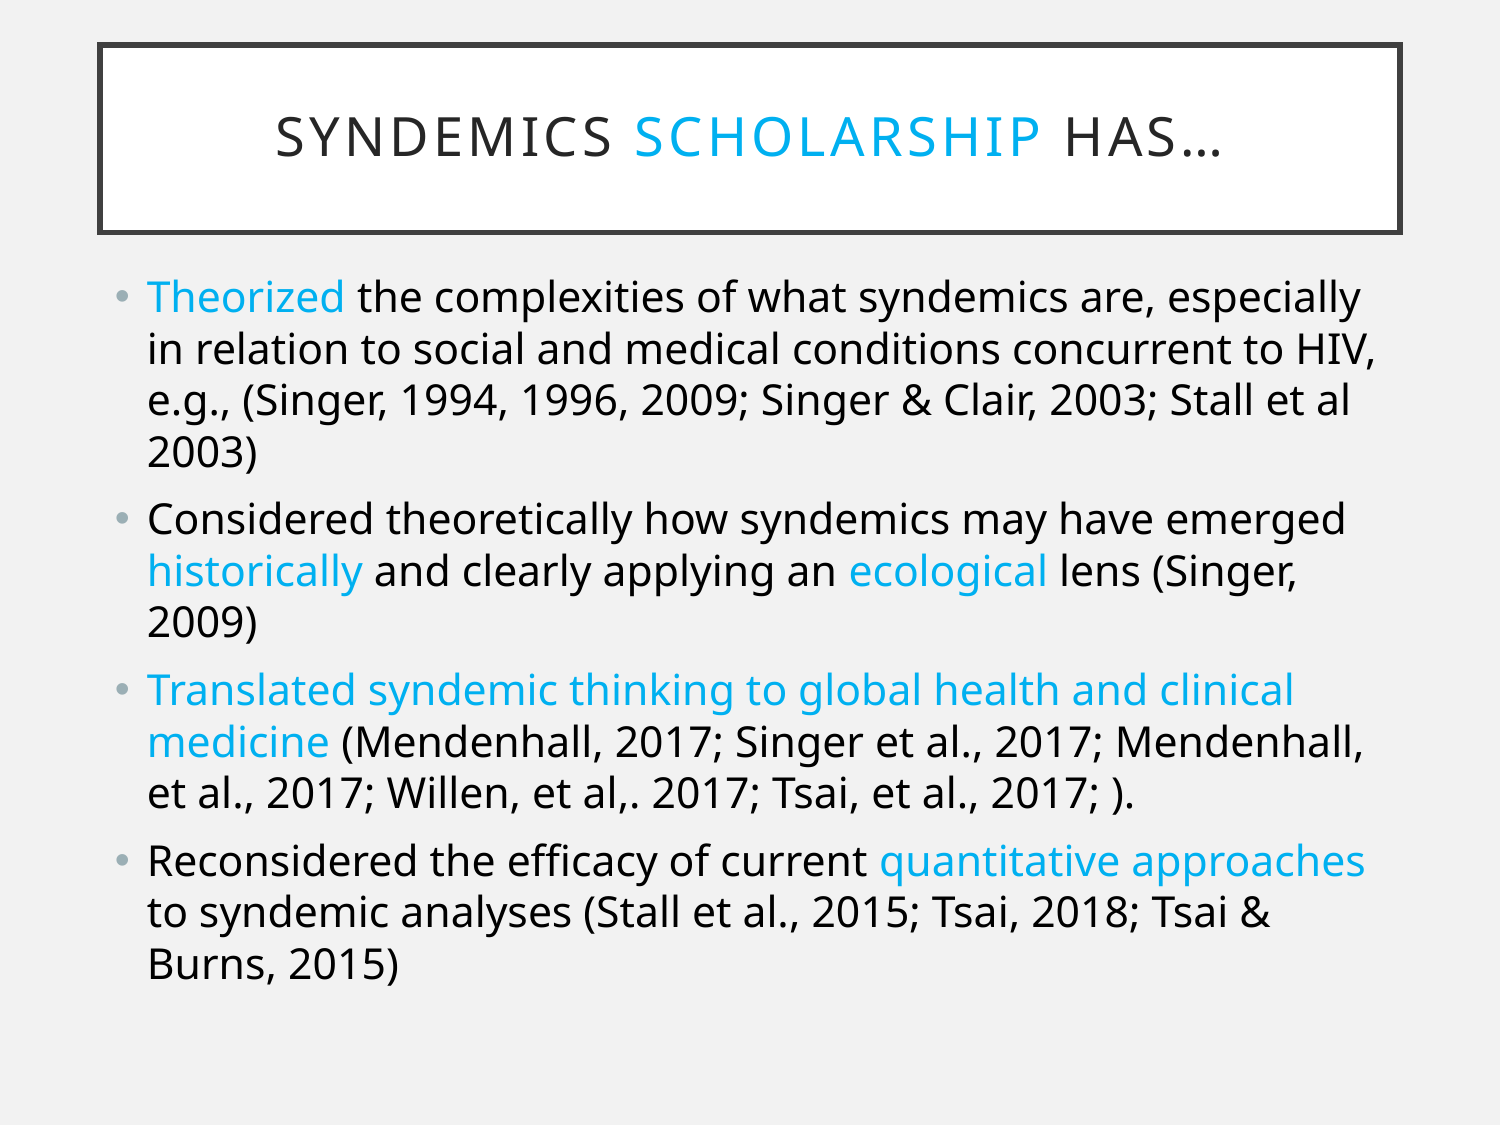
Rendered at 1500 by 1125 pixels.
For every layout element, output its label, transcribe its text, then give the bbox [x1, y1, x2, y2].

list Theorized the complexities of what syndemics are, especially in relation to social and medical conditions concurrent to HIV, e.g., (Singer, 1994, 1996, 2009; Singer & Clair, 2003; Stall et al 2003) Considered theoretically how syndemics may have emerged historically and clearly applying an ecological lens (Singer, 2009) Translated syndemic thinking to global health and clinical medicine (Mendenhall, 2017; Singer et al., 2017; Mendenhall, et al., 2017; Willen, et al,. 2017; Tsai, et al., 2017; ). Reconsidered the efficacy of current quantitative approaches to syndemic analyses (Stall et al., 2015; Tsai, 2018; Tsai & Burns, 2015) [99, 262, 1400, 1039]
title Syndemics Scholarship has… [97, 42, 1403, 235]
